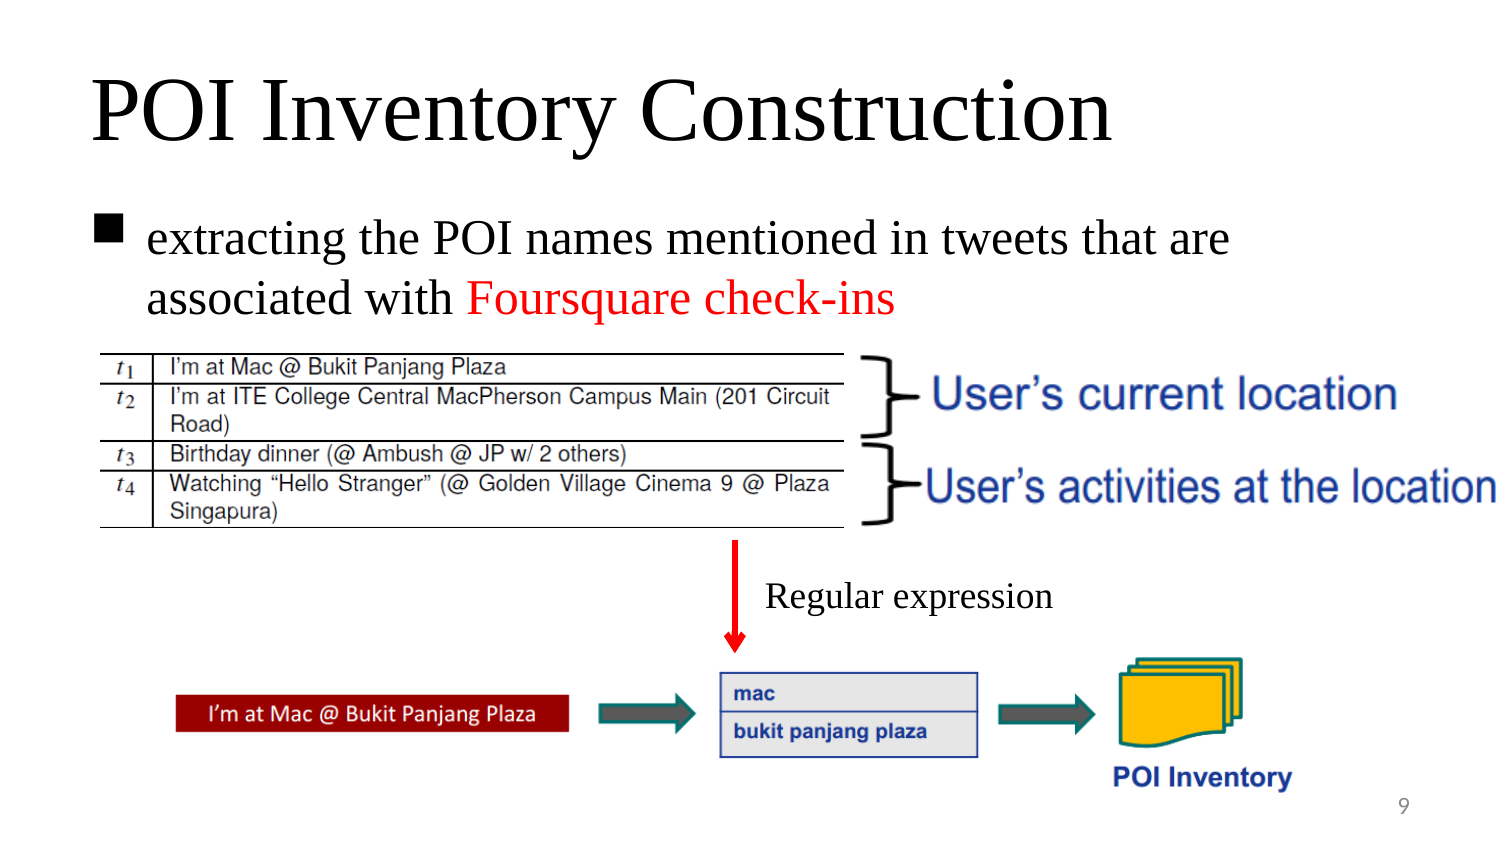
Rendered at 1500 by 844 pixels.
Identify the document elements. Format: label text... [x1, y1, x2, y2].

list extracting the POI names mentioned in tweets that are associated with Foursquare check-ins [75, 196, 1425, 754]
picture [100, 353, 844, 528]
picture [926, 371, 1403, 417]
title POI Inventory Construction [75, 33, 1425, 175]
picture [174, 654, 1295, 796]
text_box Regular expression [750, 563, 1117, 624]
slide_number 9 [1074, 782, 1425, 827]
picture [855, 353, 1500, 528]
